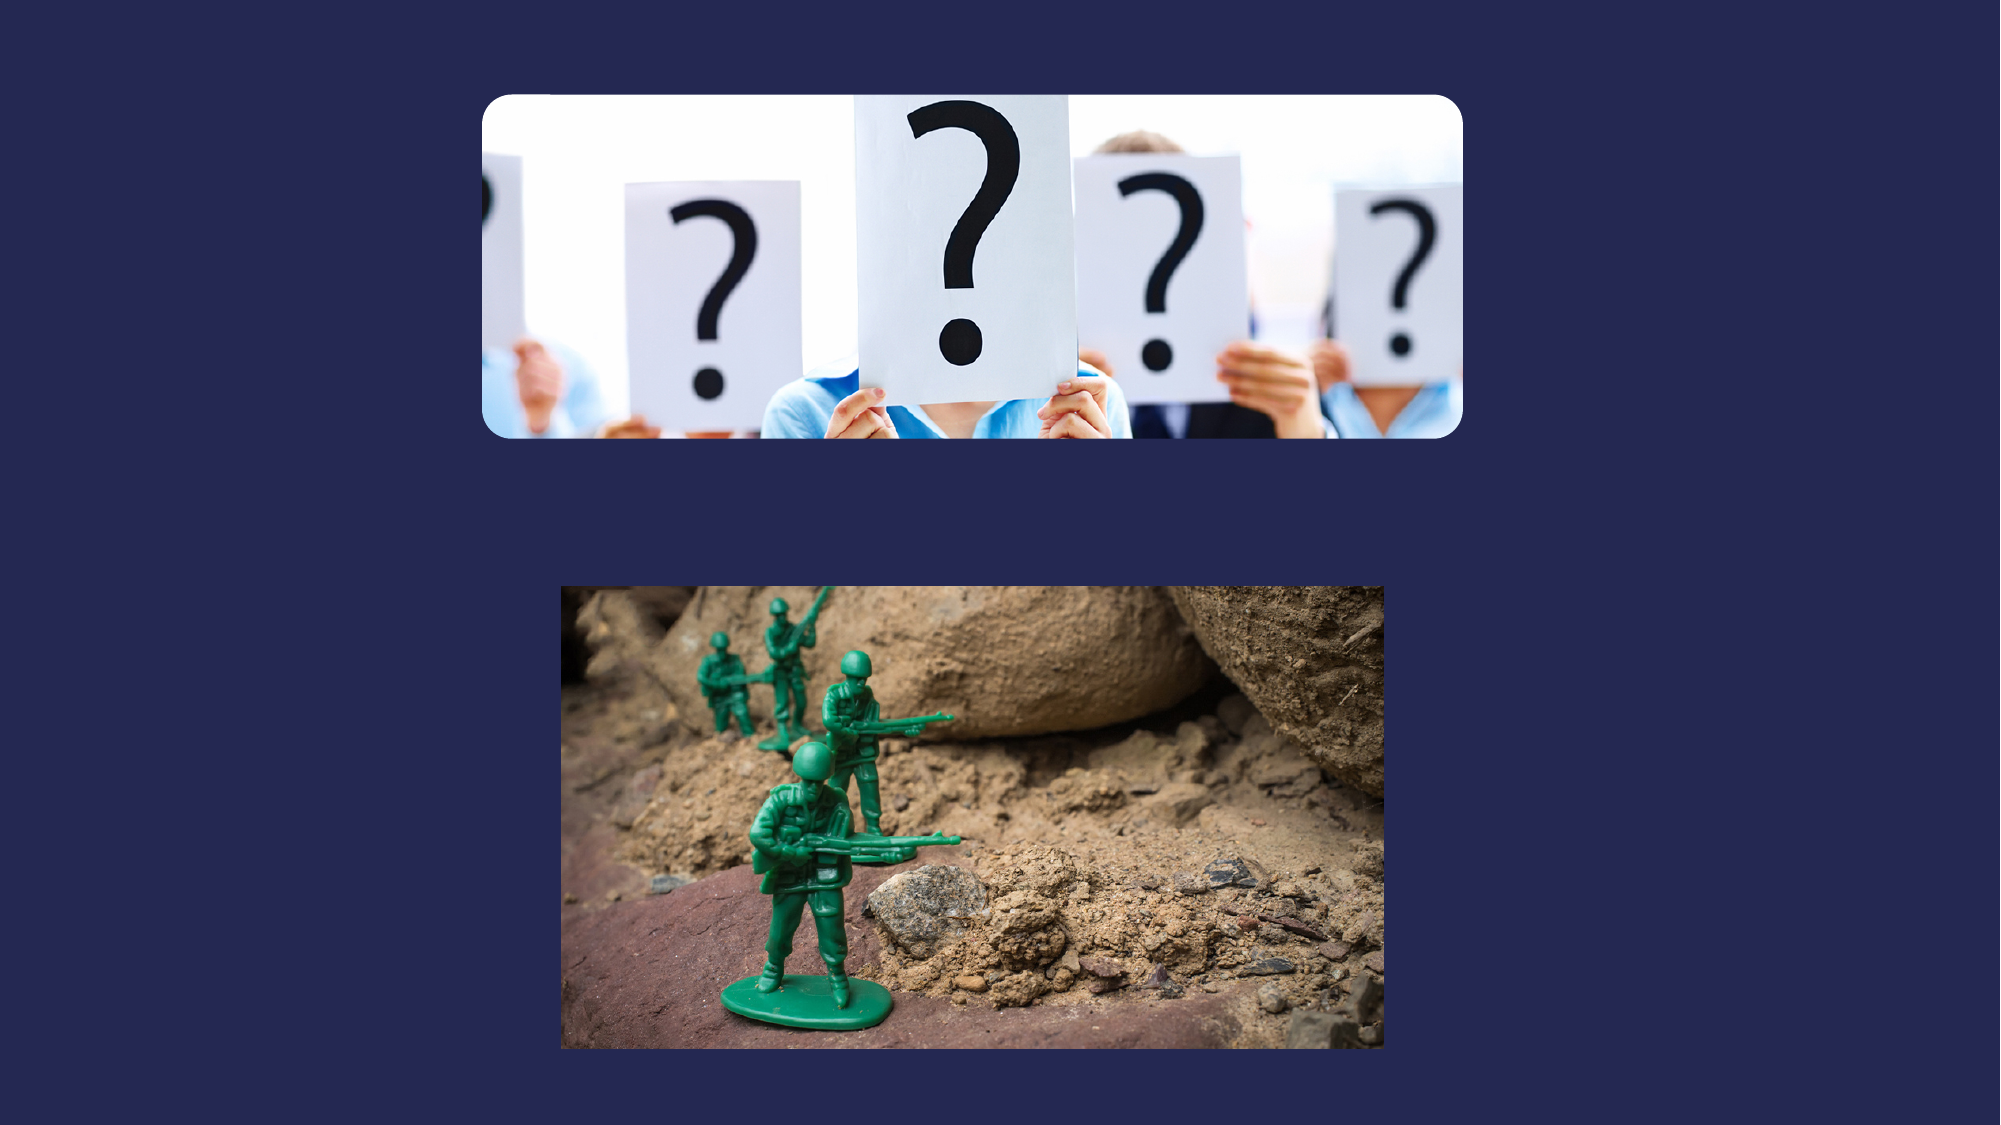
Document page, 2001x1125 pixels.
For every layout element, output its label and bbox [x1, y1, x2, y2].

picture [481, 94, 1464, 439]
picture [560, 585, 1385, 1050]
